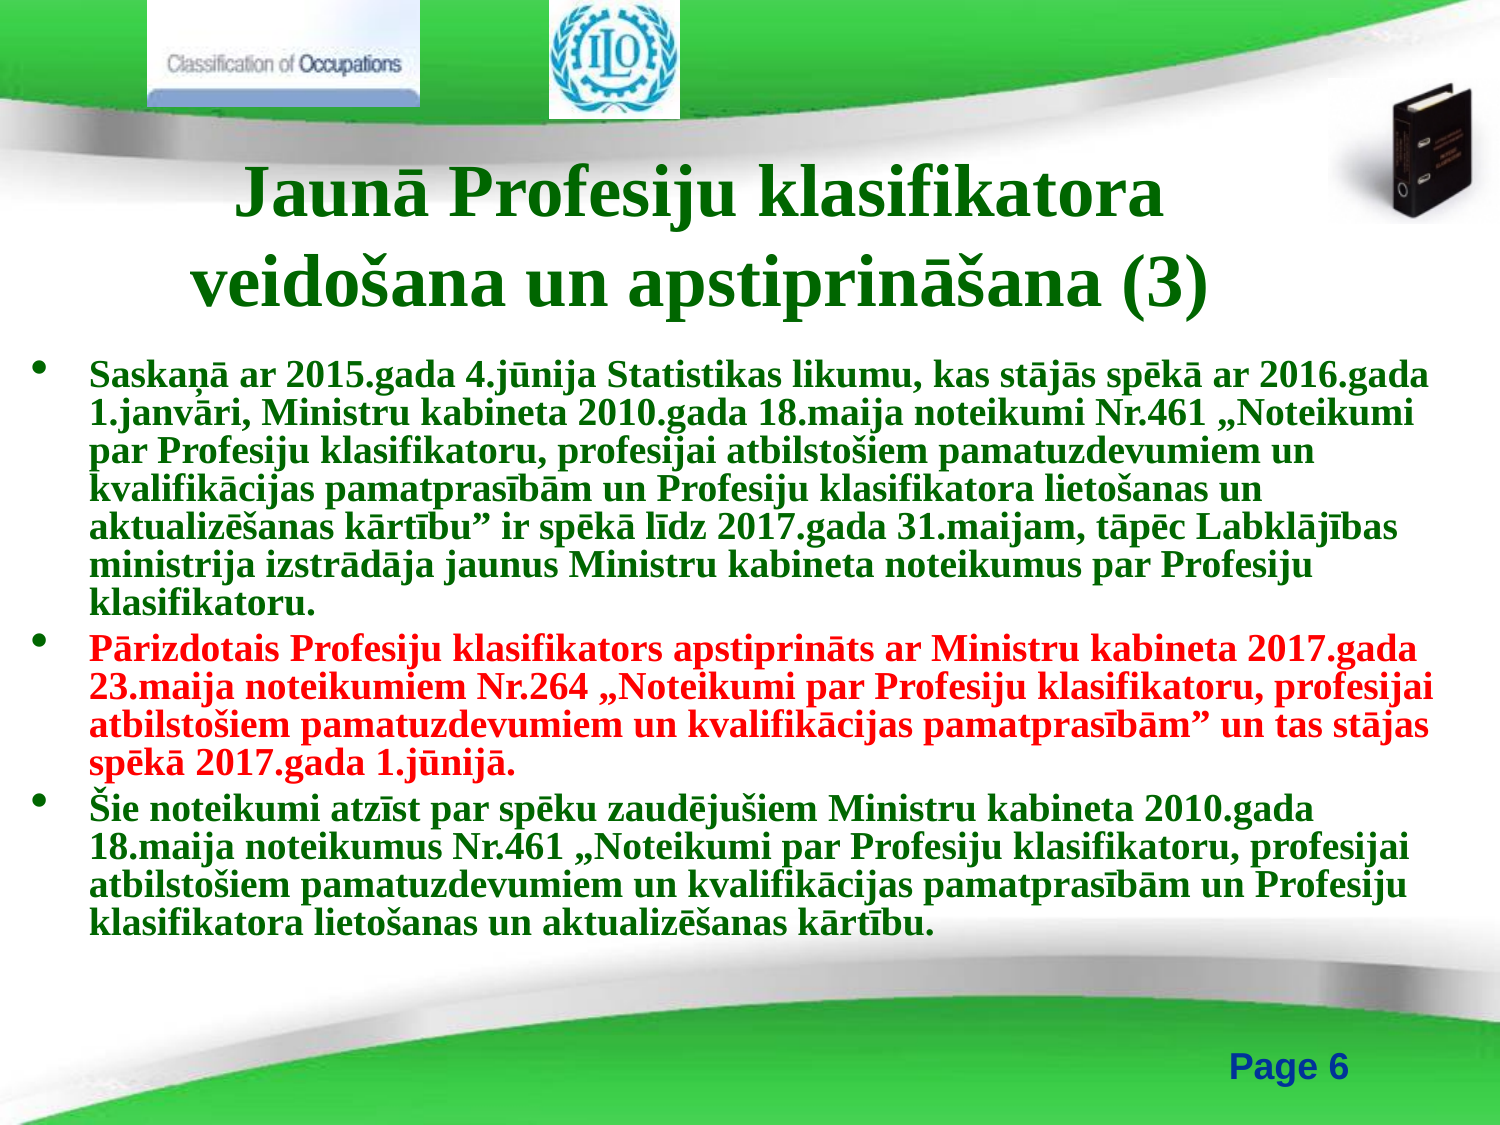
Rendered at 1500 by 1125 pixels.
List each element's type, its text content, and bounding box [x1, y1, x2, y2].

picture [0, 0, 1500, 1125]
title Jaunā Profesiju klasifikatora veidošana un apstiprināšana (3) [64, 184, 1336, 280]
list Saskaņā ar 2015.gada 4.jūnija Statistikas likumu, kas stājās spēkā ar 2016.gada 1.janvāri, Ministru kabineta 2010.gada 18.maija noteikumi Nr.461 „Noteikumi par Profesiju klasifikatoru, profesijai atbilstošiem pamatuzdevumiem un kvalifikācijas pamatprasībām un Profesiju klasifikatora lietošanas un aktualizēšanas kārtību” ir spēkā līdz 2017.gada 31.maijam, tāpēc Labklājības ministrija izstrādāja jaunus Ministru kabineta noteikumus par Profesiju klasifikatoru. Pārizdotais Profesiju klasifikators apstiprināts ar Ministru kabineta 2017.gada 23.maija noteikumiem Nr.264 „Noteikumi par Profesiju klasifikatoru, profesijai atbilstošiem pamatuzdevumiem un kvalifikācijas pamatprasībām” un tas stājas spēkā 2017.gada 1.jūnijā. Šie noteikumi atzīst par spēku zaudējušiem Ministru kabineta 2010.gada 18.maija noteikumus Nr.461 „Noteikumi par Profesiju klasifikatoru, profesijai atbilstošiem pamatuzdevumiem un kvalifikācijas pamatprasībām un Profesiju klasifikatora lietošanas un aktualizēšanas kārtību. [17, 350, 1459, 1125]
